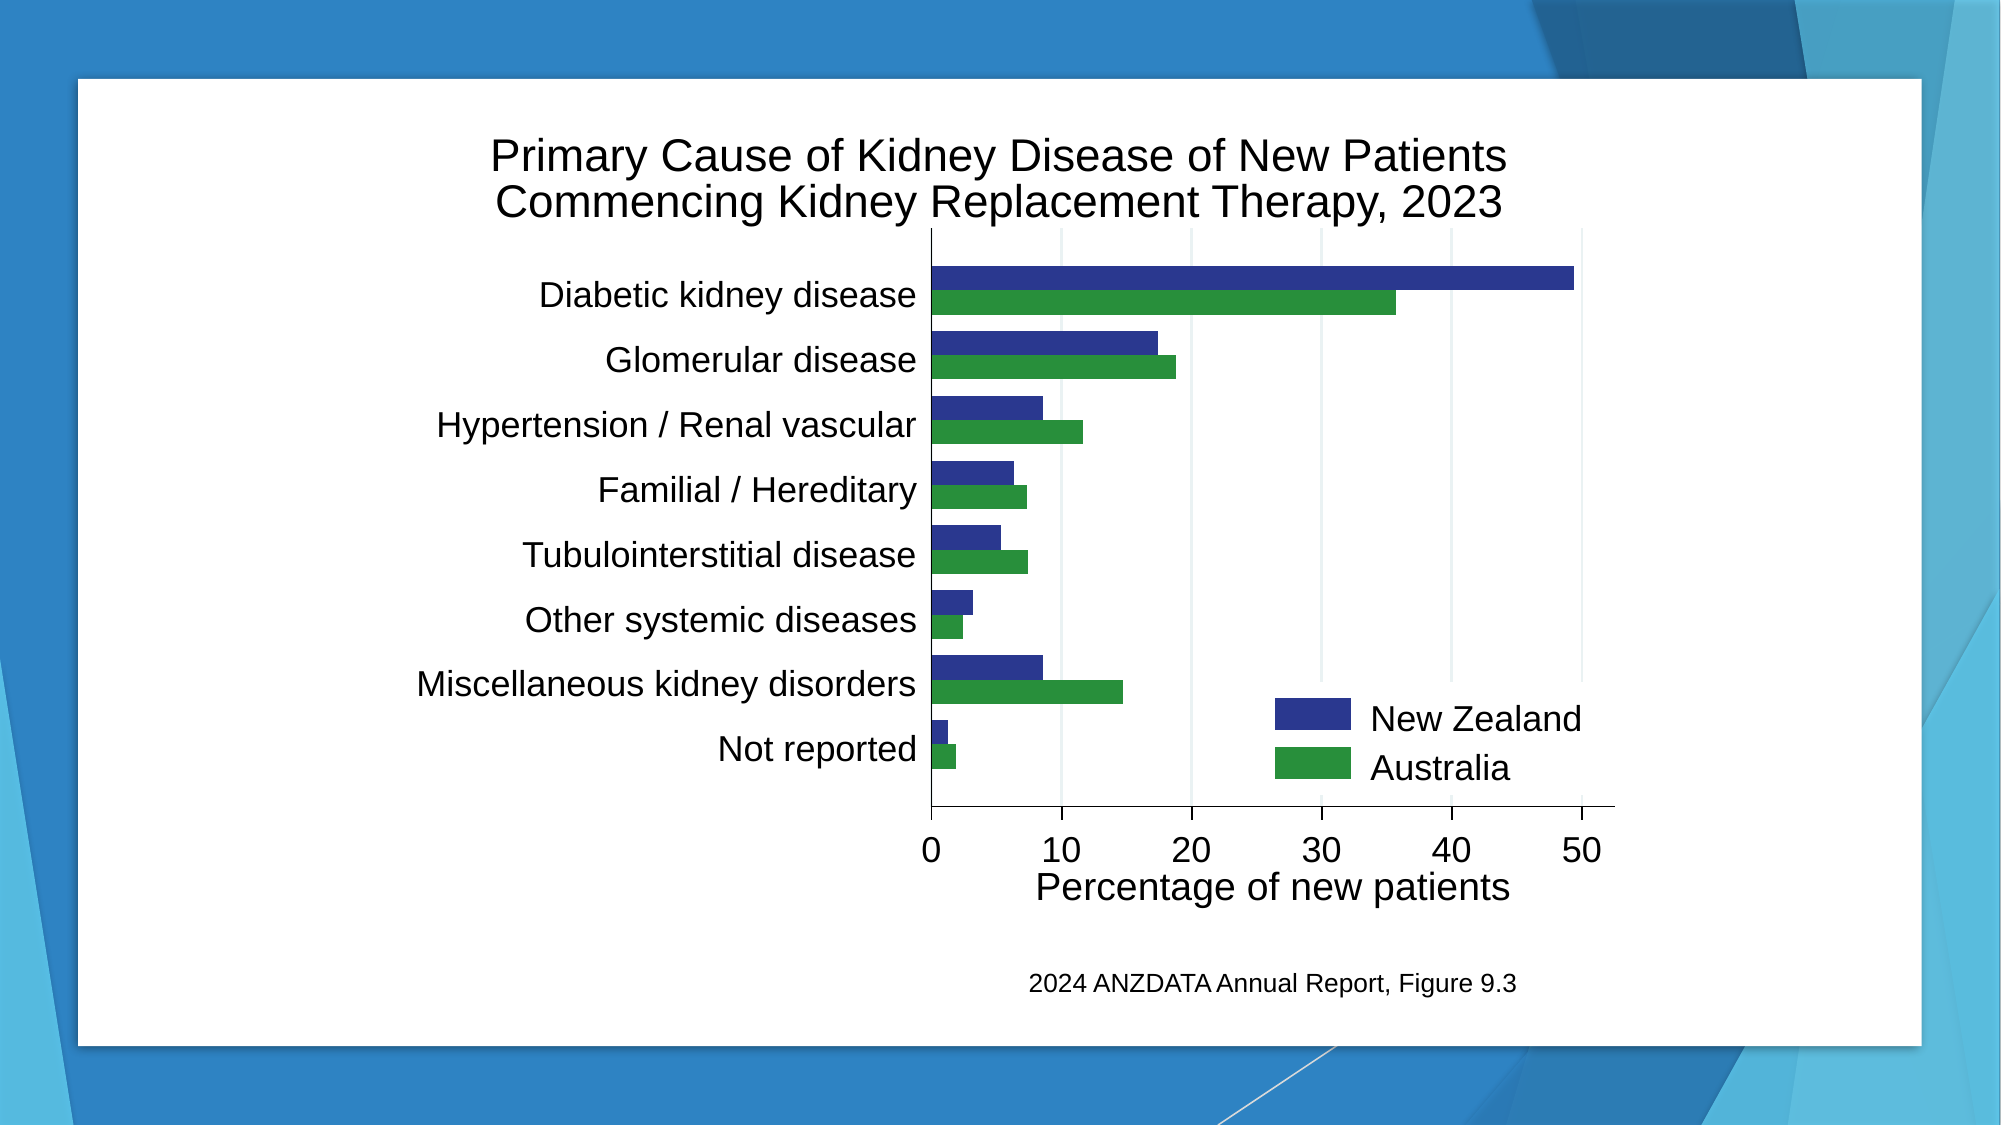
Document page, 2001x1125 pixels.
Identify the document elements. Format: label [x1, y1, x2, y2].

picture [352, 91, 1648, 1034]
text_box [0, 0, 2000, 1125]
